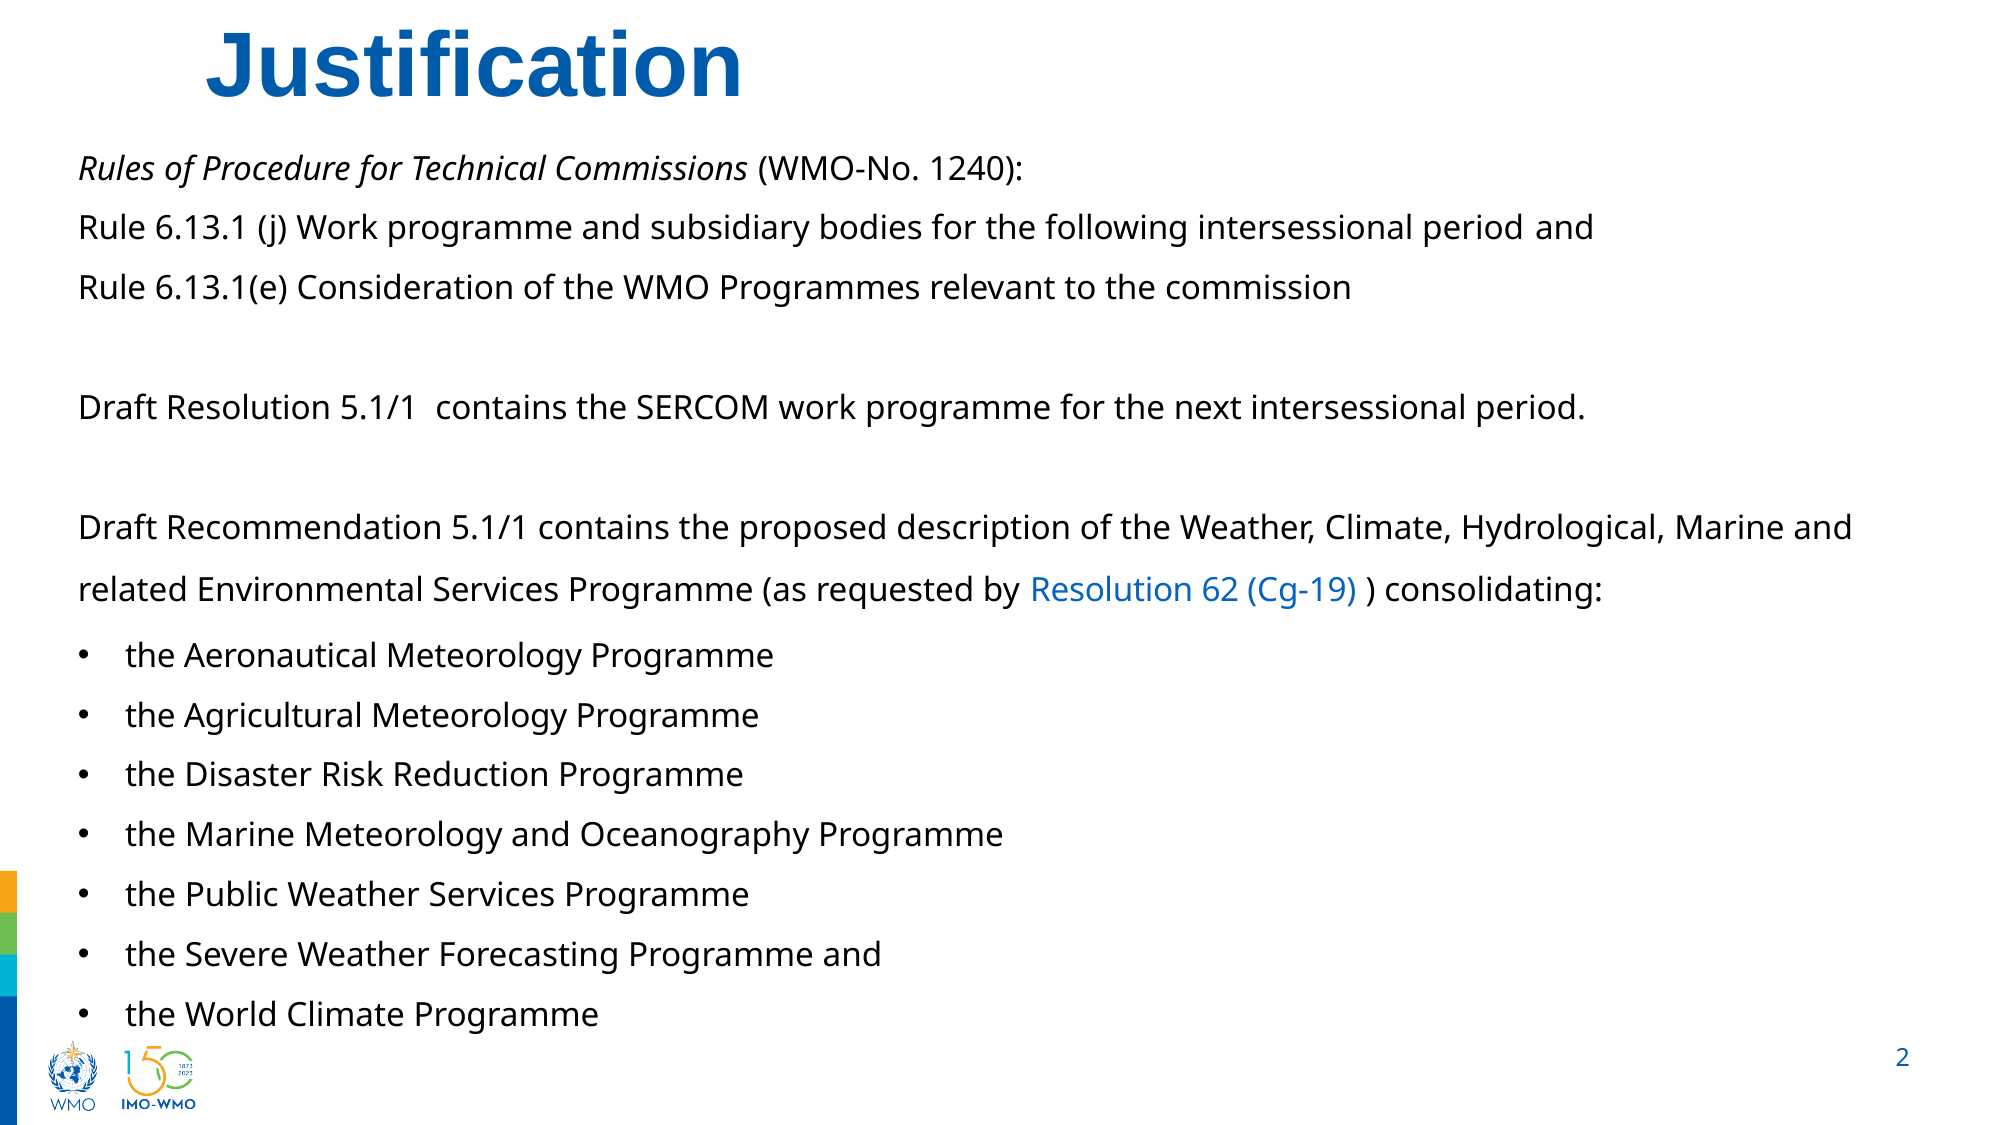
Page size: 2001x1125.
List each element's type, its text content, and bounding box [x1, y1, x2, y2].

text_box Justification [205, 44, 873, 115]
text_box Rules of Procedure for Technical Commissions (WMO-No. 1240): Rule 6.13.1 (j) Work programme and subsidiary bodies for the following intersessional period and Rule 6.13.1(e) Consideration of the WMO Programmes relevant to the commission Draft Resolution 5.1/1 contains the SERCOM work programme for the next intersessional period. Draft Recommendation 5.1/1 contains the proposed description of the Weather, Climate, Hydrological, Marine and related Environmental Services Programme (as requested by Resolution 62 (Cg-19) ) consolidating: the Aeronautical Meteorology Programme the Agricultural Meteorology Programme the Disaster Risk Reduction Programme the Marine Meteorology and Oceanography Programme the Public Weather Services Programme the Severe Weather Forecasting Programme and the World Climate Programme [63, 119, 1942, 1125]
picture [0, 799, 501, 1125]
